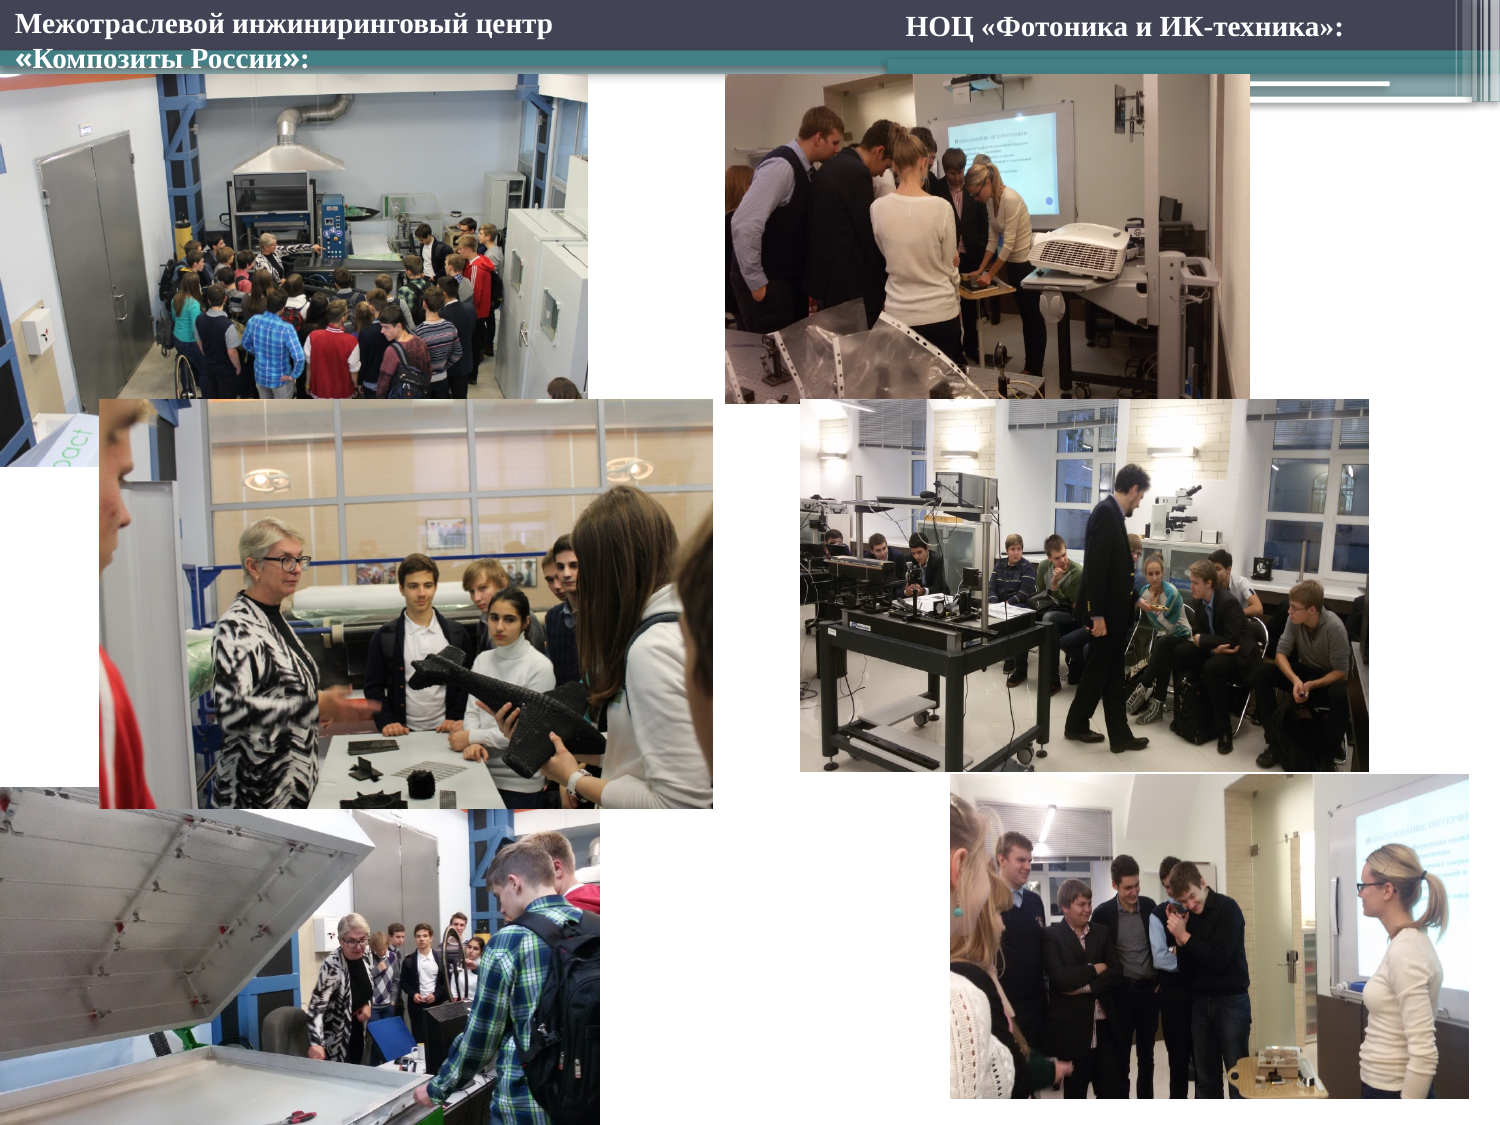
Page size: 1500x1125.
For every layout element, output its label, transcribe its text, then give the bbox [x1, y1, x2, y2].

text_box НОЦ «Фотоника и ИК-техника»: [749, 0, 1500, 50]
picture [949, 774, 1470, 1099]
picture [724, 74, 1369, 773]
picture [0, 74, 713, 1125]
text_box Межотраслевой инжиниринговый центр «Композиты России»: [0, 0, 675, 79]
